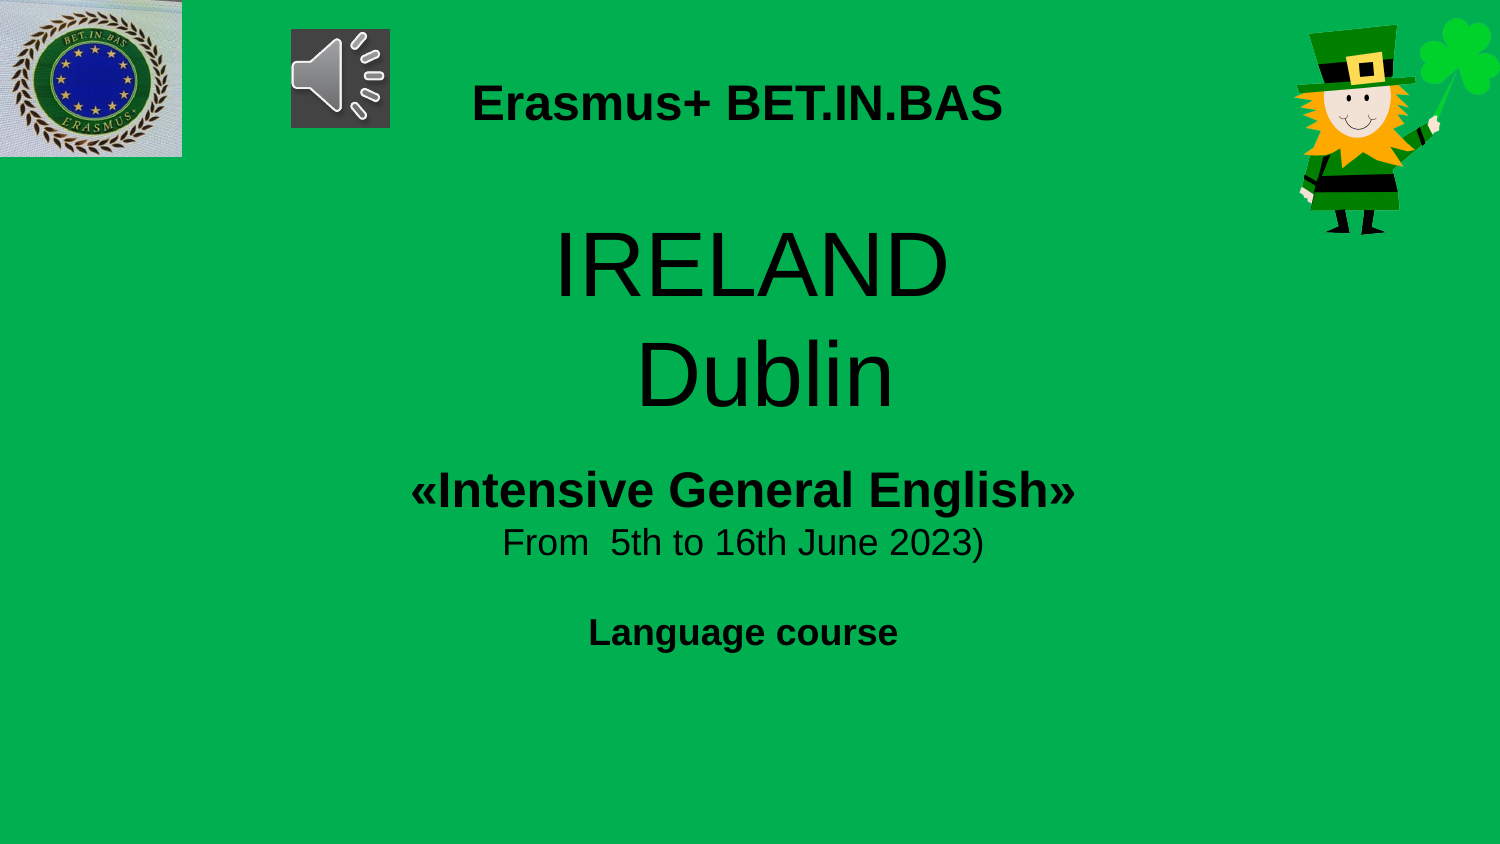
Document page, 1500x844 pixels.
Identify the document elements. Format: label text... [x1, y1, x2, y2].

title IRELAND Dublin [355, 234, 1176, 432]
text_box Erasmus+ BET.IN.BAS [456, 62, 1157, 138]
picture [290, 28, 391, 129]
subtitle «Intensive General English» From 5th to 16th June 2023) Language course [181, 450, 1307, 654]
picture [1292, 18, 1500, 235]
picture [0, 0, 182, 158]
